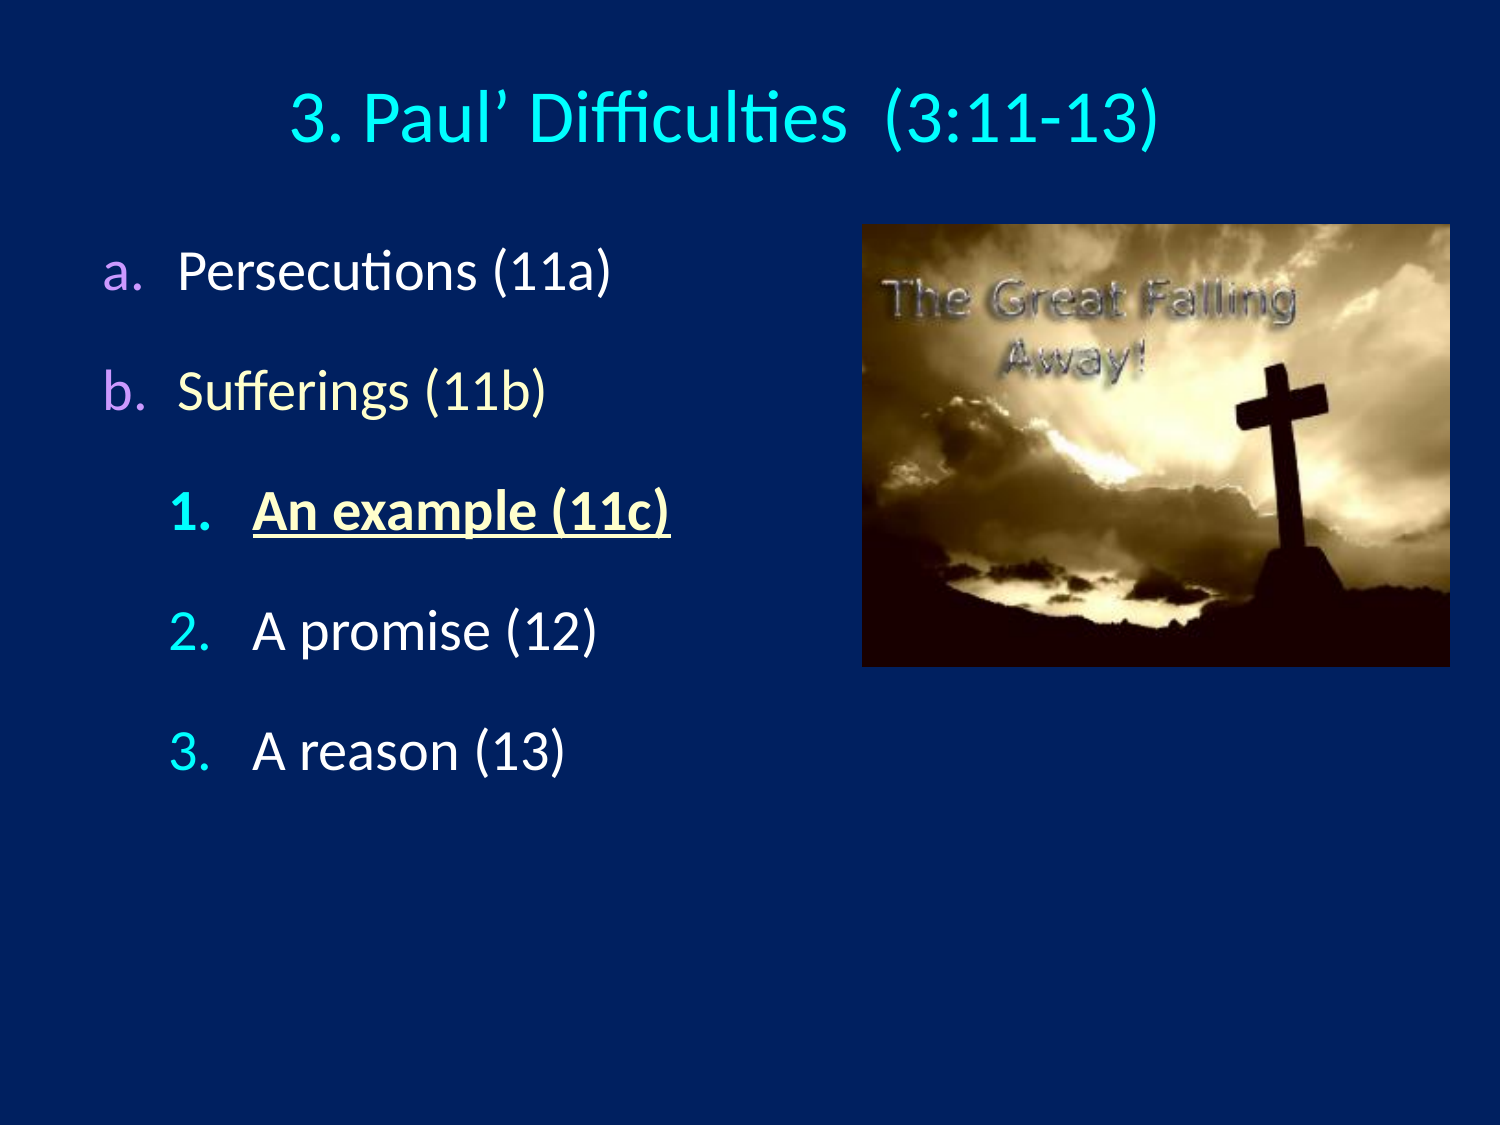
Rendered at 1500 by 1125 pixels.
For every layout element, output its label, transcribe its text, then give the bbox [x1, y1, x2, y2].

picture [862, 224, 1451, 667]
title 3. Paul’ Difficulties (3:11-13) [125, 62, 1325, 163]
list Persecutions (11a) Sufferings (11b) An example (11c) A promise (12) A reason (13) [87, 224, 1363, 963]
